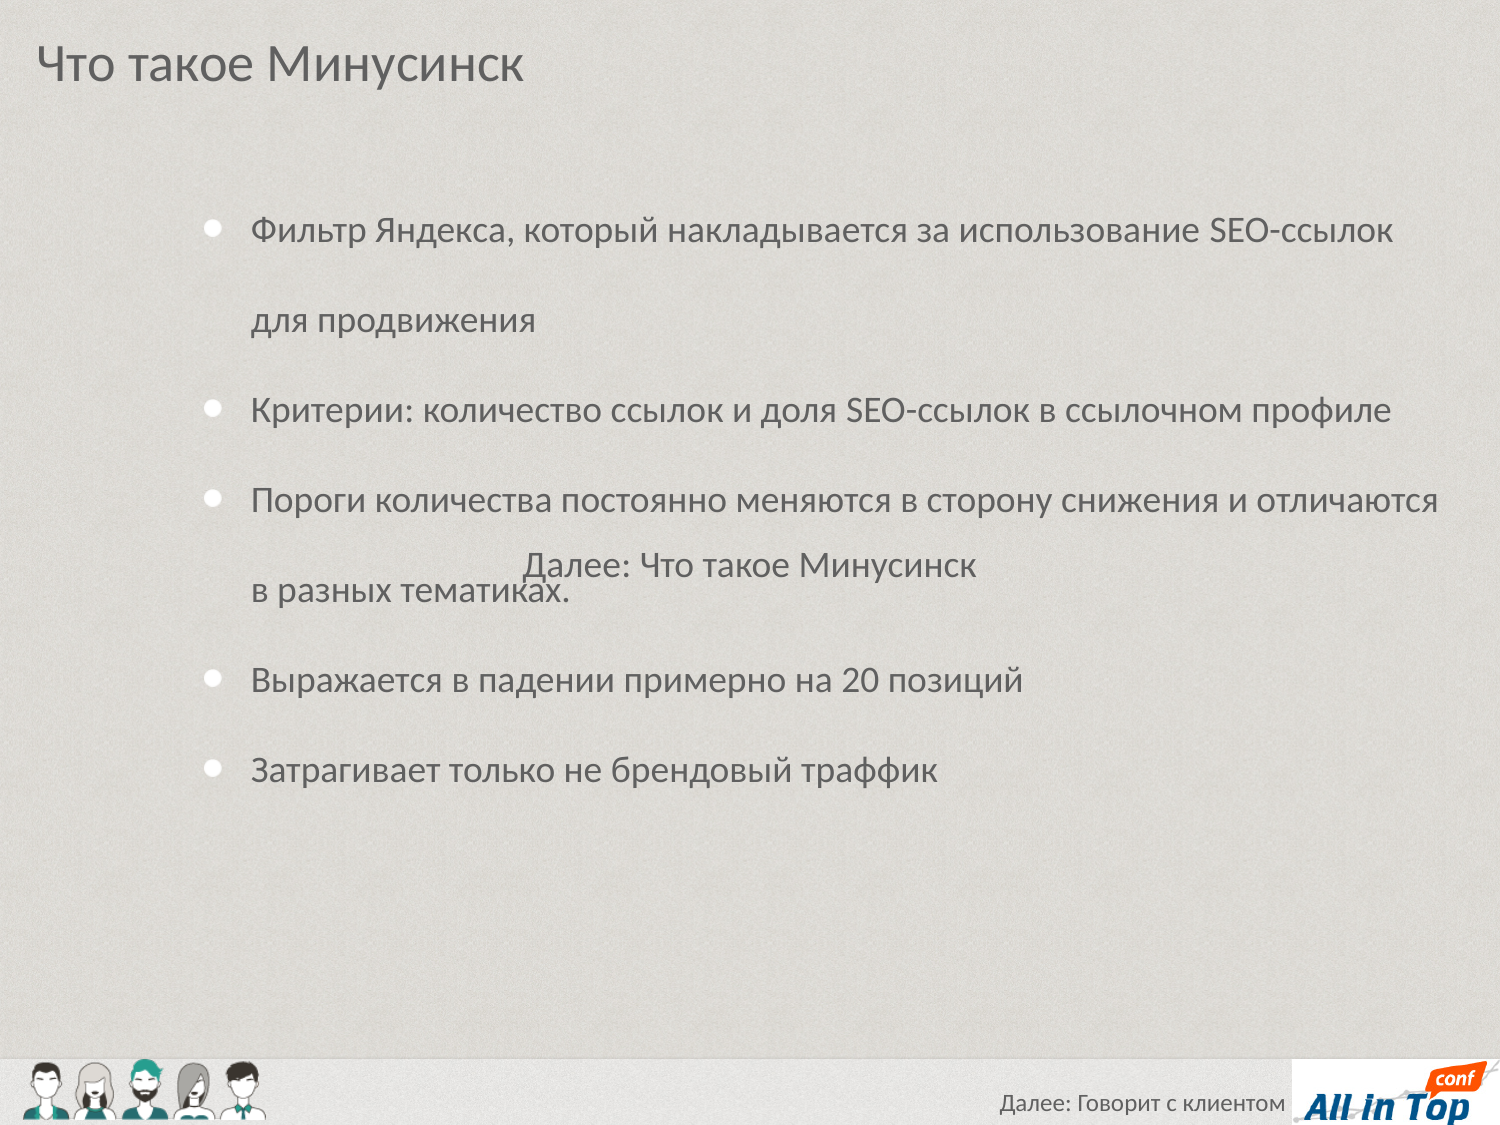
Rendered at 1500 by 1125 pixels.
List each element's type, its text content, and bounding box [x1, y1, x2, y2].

text_box Далее: Говорит с клиентом [984, 1079, 1359, 1125]
text_box Фильтр Яндекса, который накладывается за использование SEO-ссылок для продвижения Критерии: количество ссылок и доля SEO-ссылок в ссылочном профиле Пороги количества постоянно меняются в сторону снижения и отличаются в разных тематиках. Выражается в падении примерно на 20 позиций Затрагивает только не брендовый траффик [189, 153, 1470, 798]
picture [0, 0, 1500, 1125]
text_box Что такое Минусинск [21, 19, 541, 100]
text_box Далее: Что такое Минусинск [507, 532, 993, 592]
